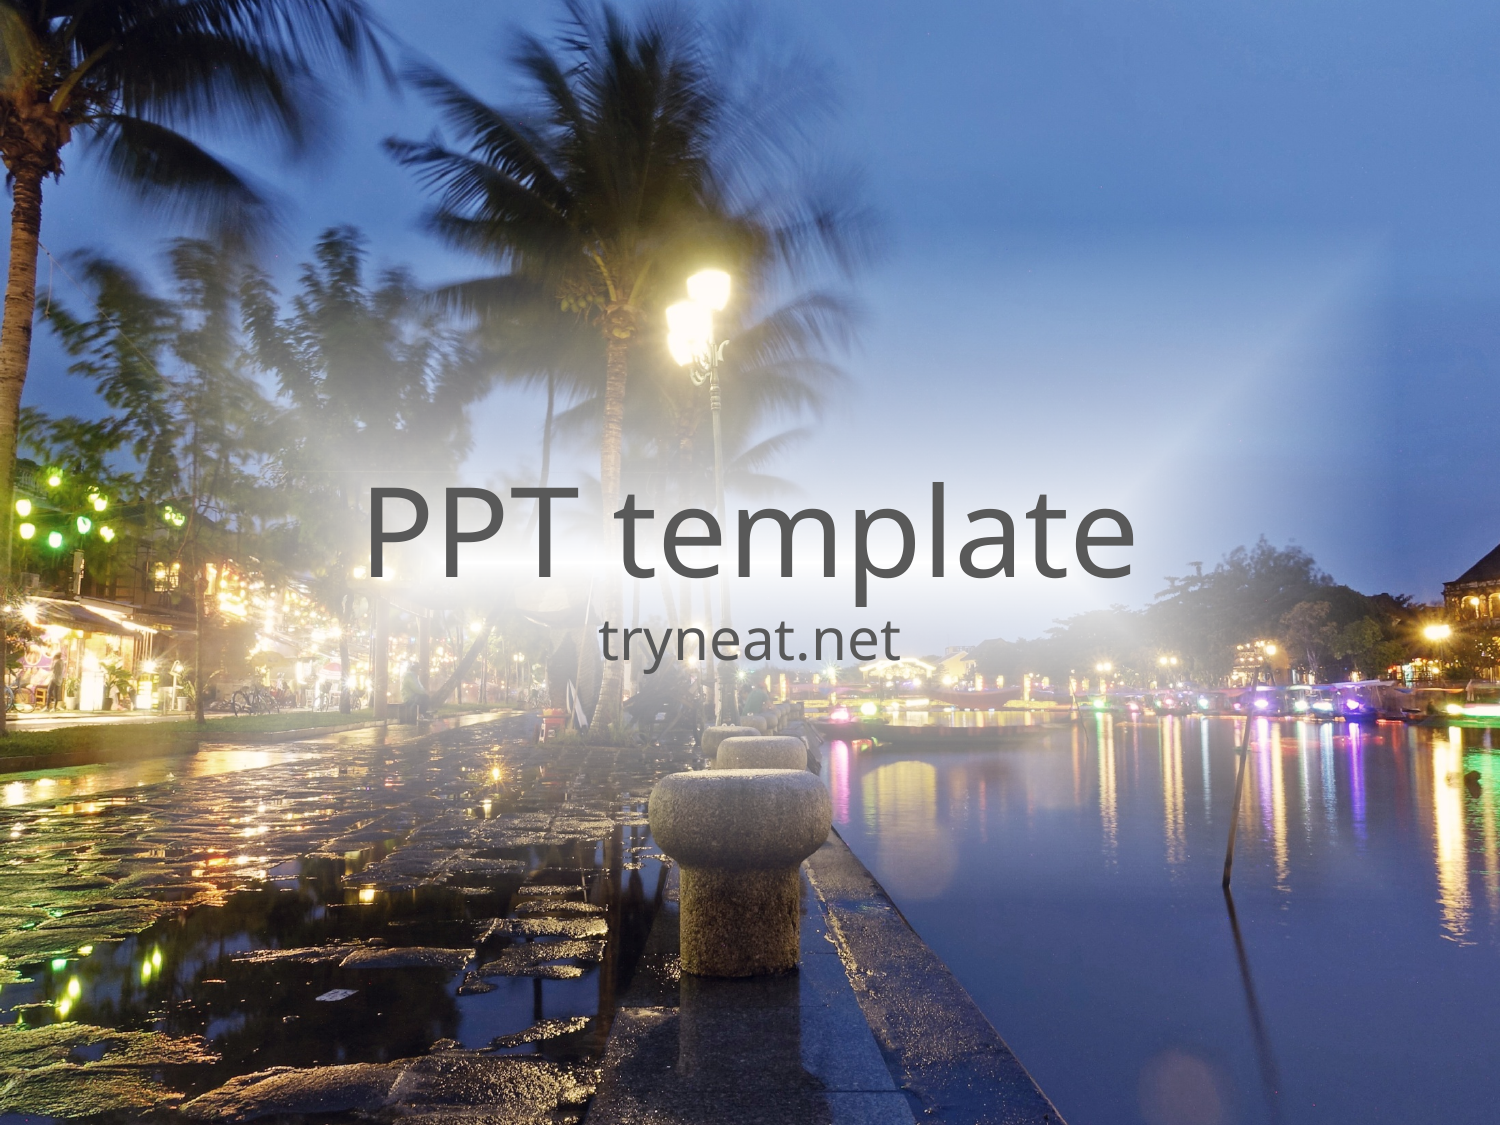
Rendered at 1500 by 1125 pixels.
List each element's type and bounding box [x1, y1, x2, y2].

text_box [0, 0, 1500, 1125]
